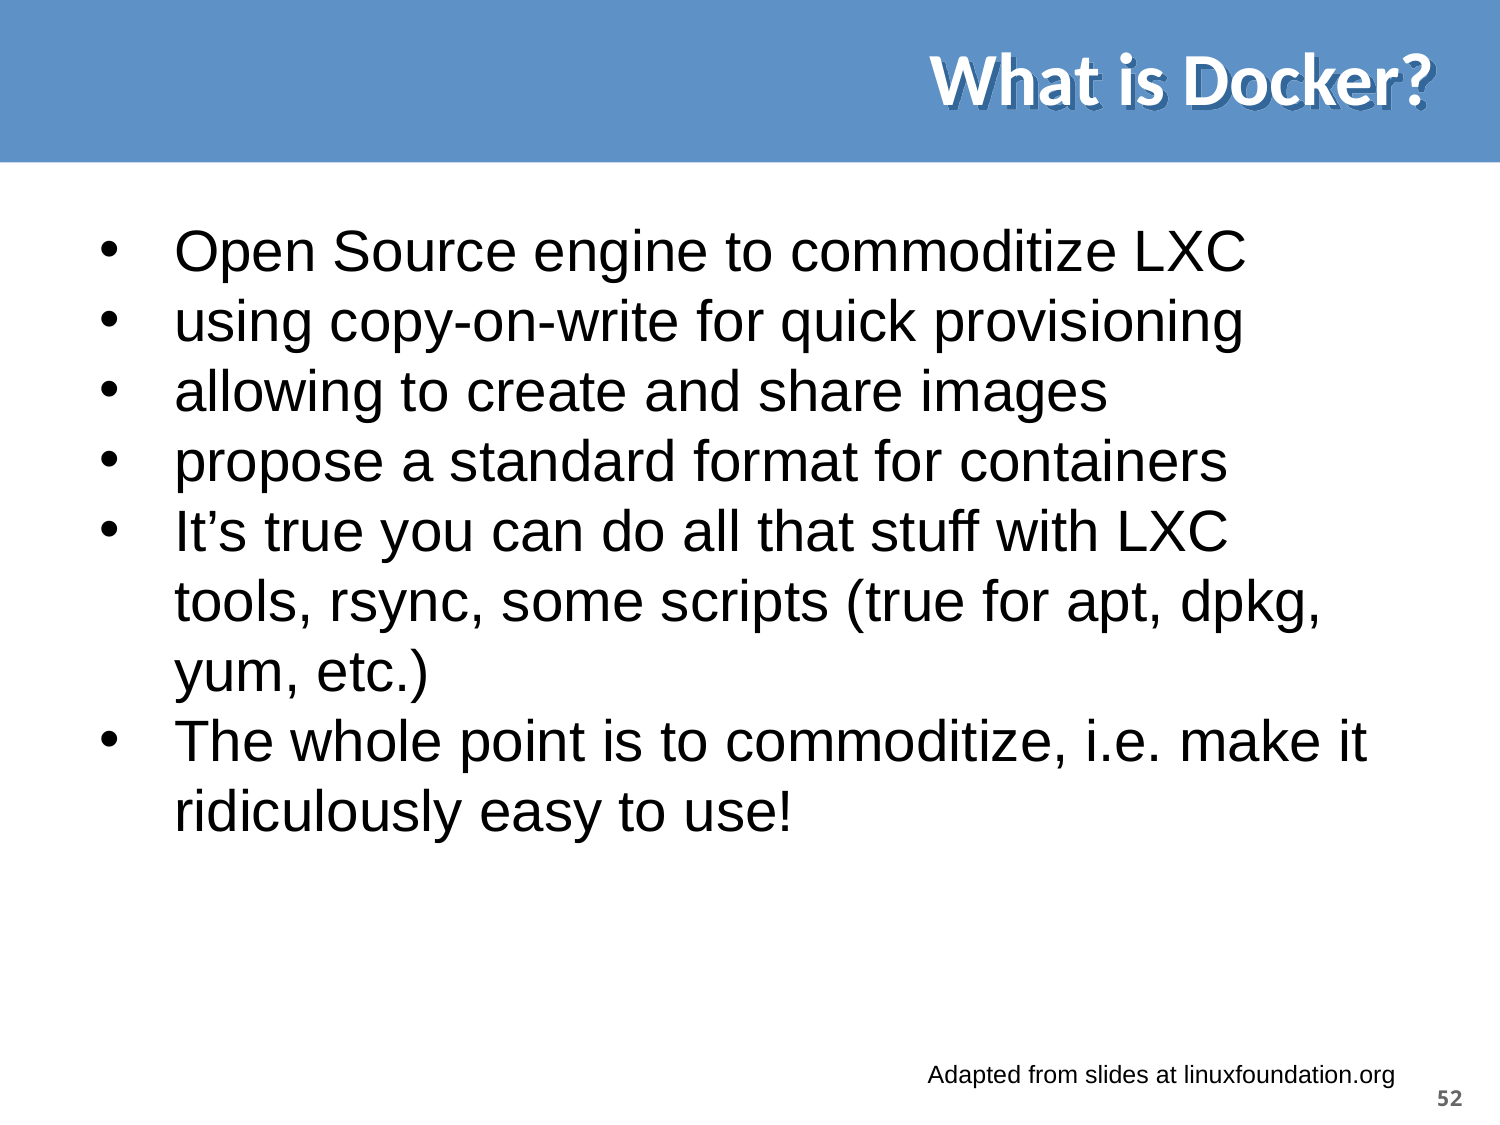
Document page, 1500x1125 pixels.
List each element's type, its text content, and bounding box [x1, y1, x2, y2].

title What is Docker? [162, 19, 1451, 146]
text_box Adapted from slides at linuxfoundation.org [912, 1051, 1427, 1097]
text_box Open Source engine to commoditize LXC using copy-on-write for quick provisioning allowing to create and share images propose a standard format for containers It’s true you can do all that stuff with LXC tools, rsync, some scripts (true for apt, dpkg, yum, etc.) The whole point is to commoditize, i.e. make it ridiculously easy to use! [84, 205, 1397, 921]
